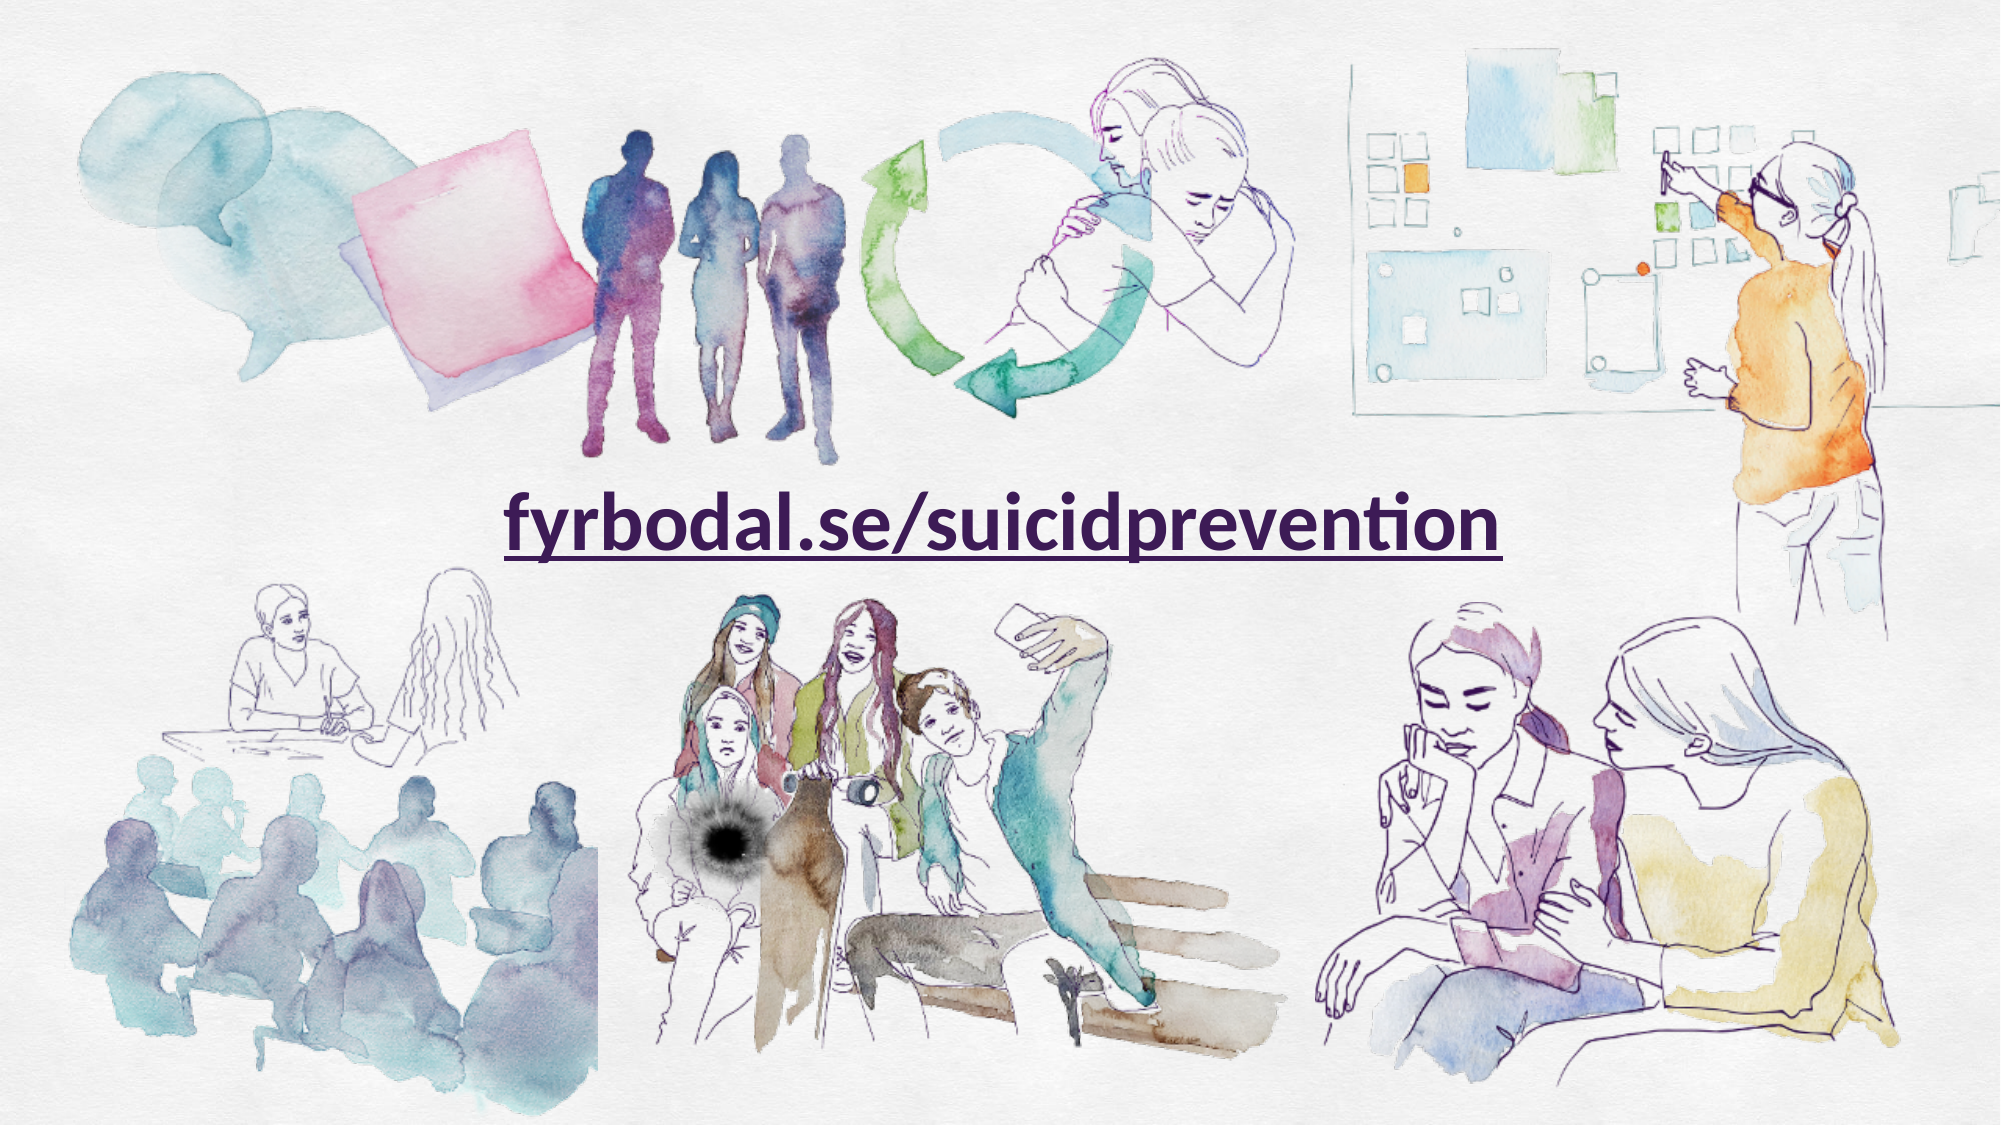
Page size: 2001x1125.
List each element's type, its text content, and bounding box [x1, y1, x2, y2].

text_box fyrbodal.se/suicidprevention [489, 478, 1287, 575]
picture [0, 0, 2001, 1125]
